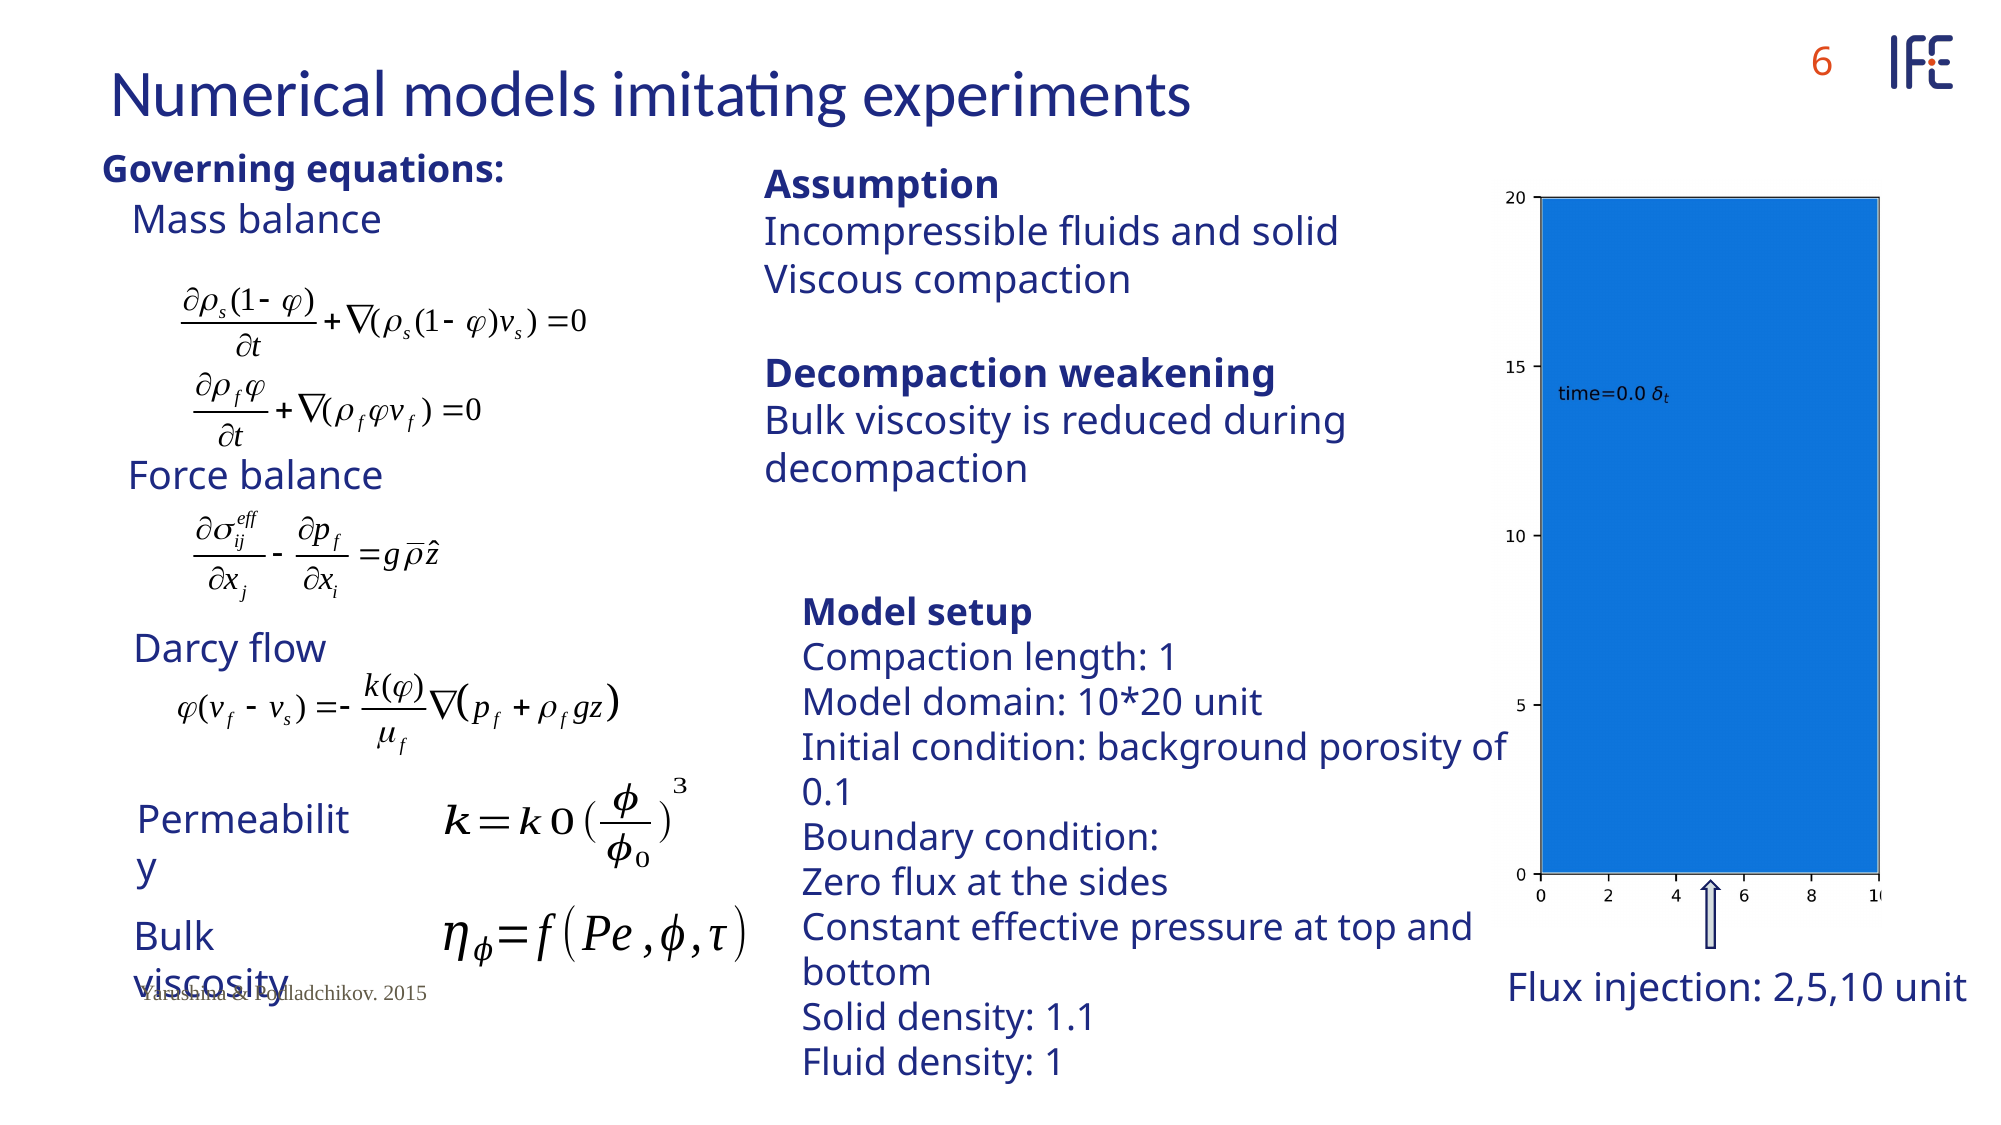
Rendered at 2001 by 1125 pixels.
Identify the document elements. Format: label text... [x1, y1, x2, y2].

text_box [1491, 179, 1962, 1018]
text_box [175, 668, 620, 760]
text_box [190, 505, 444, 607]
text_box Governing equations: [86, 137, 520, 198]
text_box Yarushina & Podladchikov. 2015 [135, 973, 433, 1020]
text_box Force balance [112, 443, 399, 506]
text_box Darcy flow [118, 615, 342, 678]
text_box Numerical models imitating experiments [109, 49, 1889, 130]
text_box Mass balance [116, 198, 408, 249]
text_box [190, 366, 485, 450]
text_box Assumption Incompressible fluids and solid Viscous compaction Decompaction weakening Bulk viscosity is reduced during decompaction [749, 151, 1481, 592]
slide_number 6 [1365, 41, 1834, 49]
picture [1891, 35, 1953, 89]
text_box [178, 282, 590, 361]
text_box Bulk viscosity [118, 903, 387, 1013]
text_box Permeability [121, 786, 368, 896]
text_box Model setup Compaction length: 1 Model domain: 10*20 unit Initial condition: background porosity of 0.1 Boundary condition: Zero flux at the sides Constant effective pressure at top and bottom Solid density: 1.1 Fluid density: 1 [786, 580, 1548, 1091]
